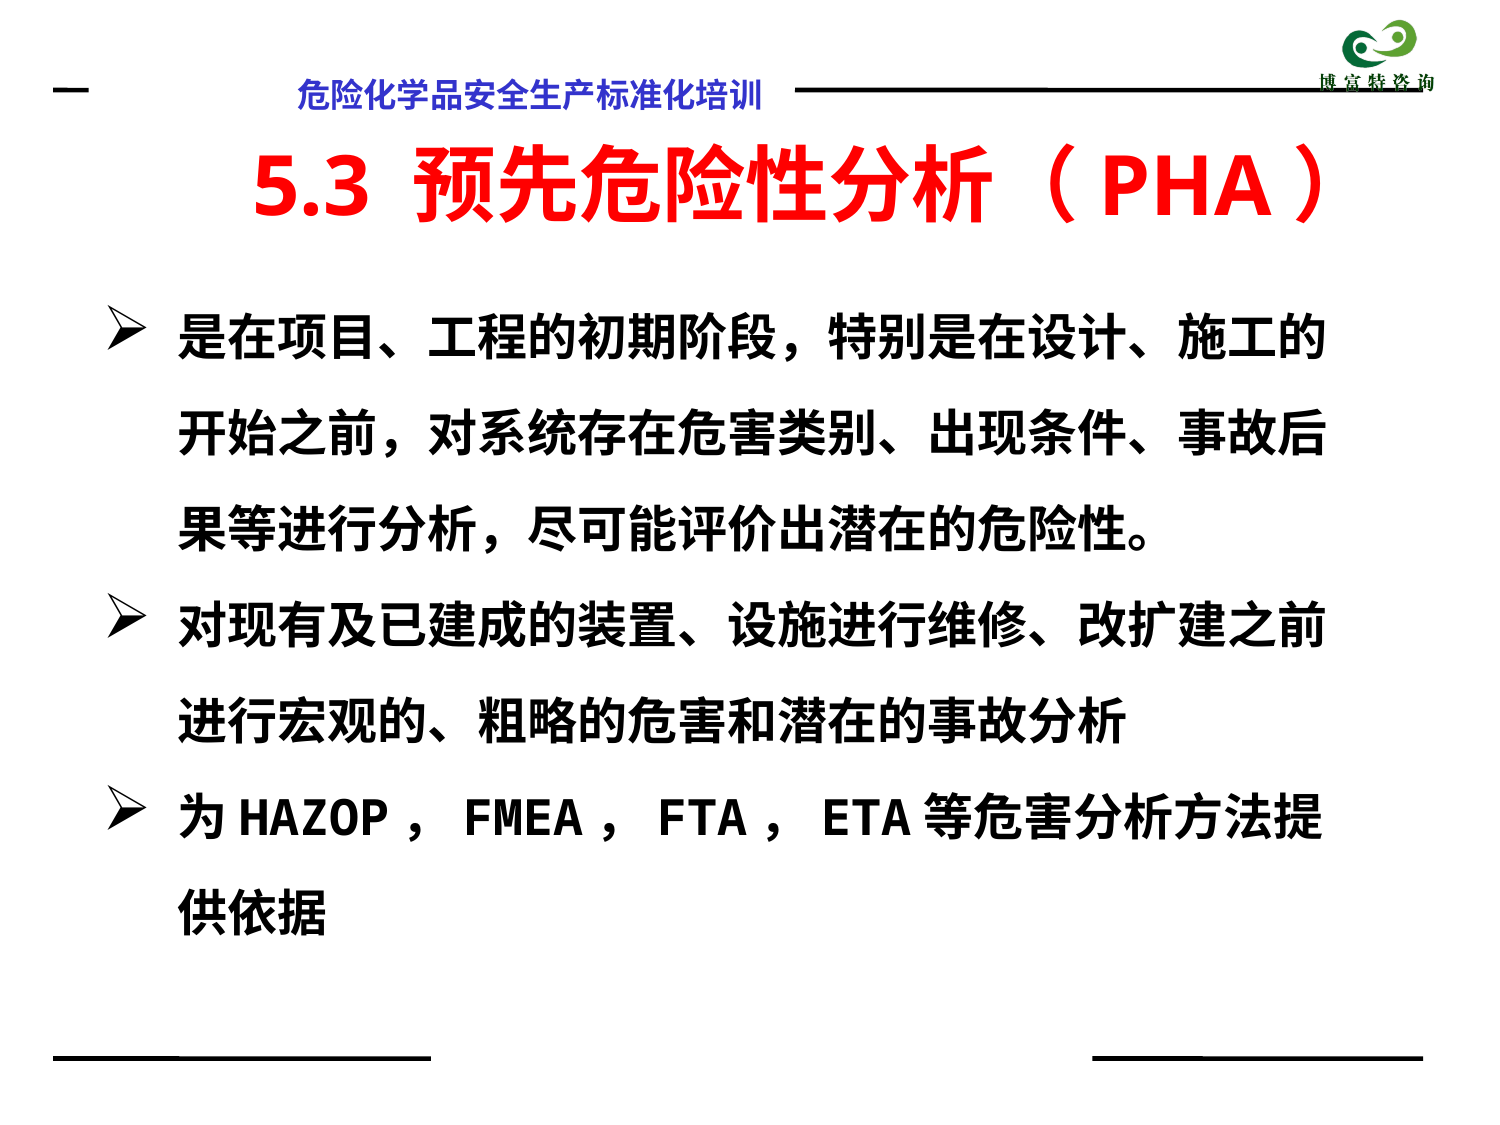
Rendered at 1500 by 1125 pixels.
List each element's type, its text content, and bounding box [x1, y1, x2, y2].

text_box 5.3 预先危险性分析（PHA） [237, 125, 1400, 240]
picture [1305, 19, 1453, 94]
text_box 是在项目、工程的初期阶段，特别是在设计、施工的开始之前，对系统存在危害类别、出现条件、事故后果等进行分析，尽可能评价出潜在的危险性。 对现有及已建成的装置、设施进行维修、改扩建之前进行宏观的、粗略的危害和潜在的事故分析 为HAZOP，FMEA，FTA，ETA等危害分析方法提供依据 [87, 262, 1388, 949]
